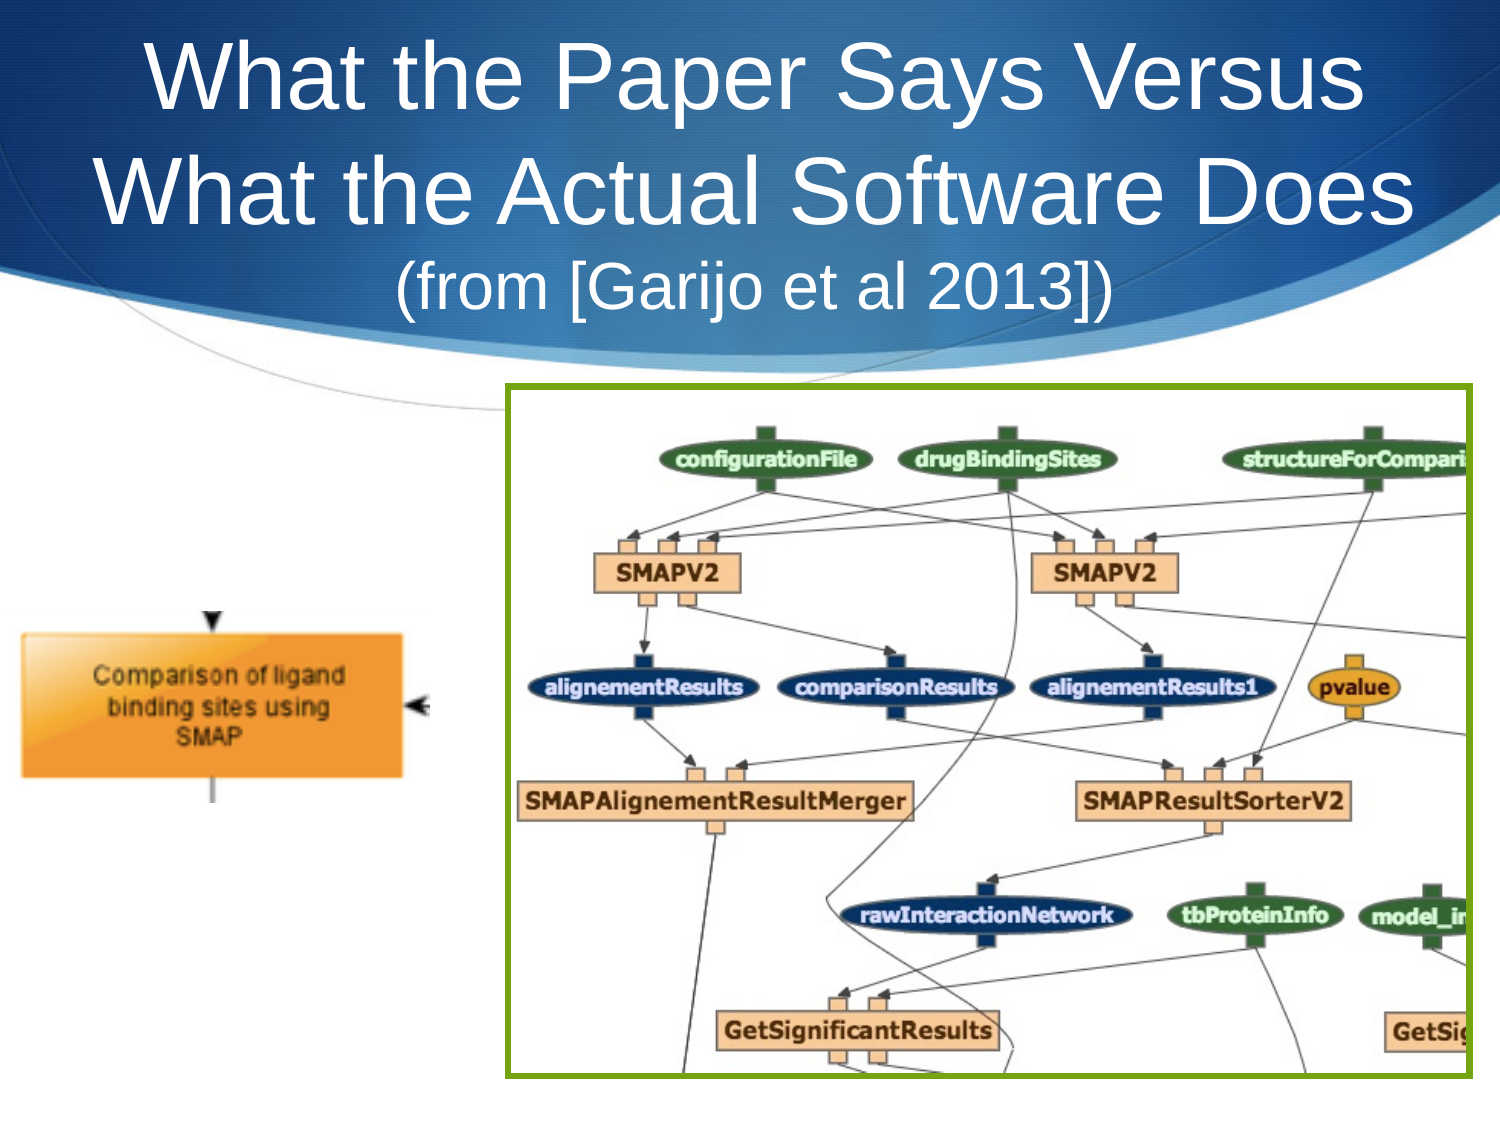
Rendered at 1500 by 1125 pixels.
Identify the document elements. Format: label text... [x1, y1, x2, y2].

title What the Paper Says Versus What the Actual Software Does (from [Garijo et al 2013]) [45, 18, 1466, 318]
picture [0, 0, 1500, 1125]
